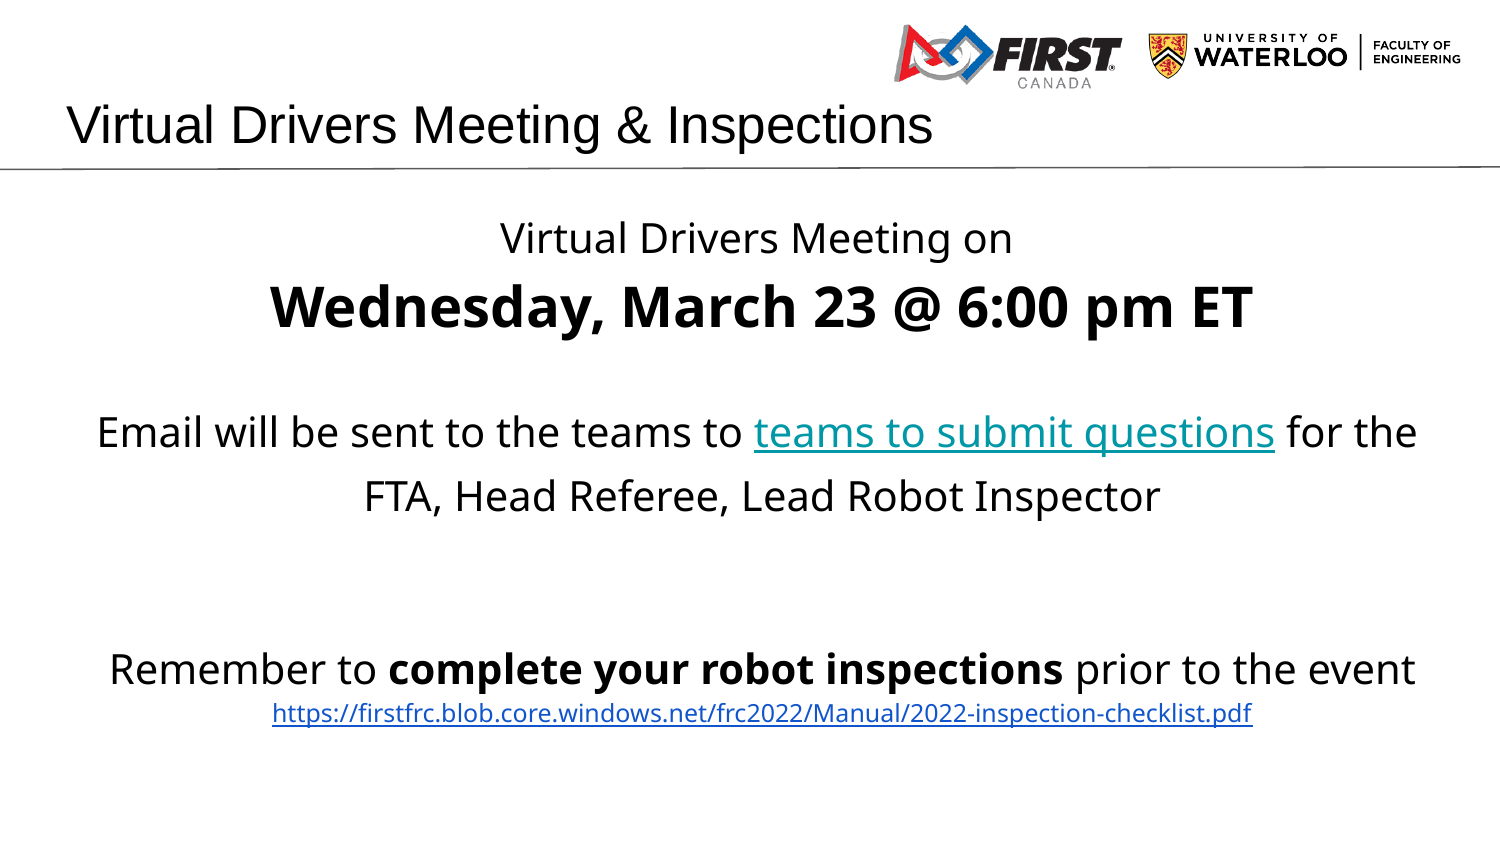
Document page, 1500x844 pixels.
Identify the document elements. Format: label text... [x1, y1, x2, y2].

picture [883, 1, 1500, 112]
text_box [0, 166, 1500, 170]
title Virtual Drivers Meeting & Inspections [51, 75, 1449, 165]
list Virtual Drivers Meeting on Wednesday, March 23 @ 6:00 pm ET Email will be sent to the teams to teams to submit questions for the FTA, Head Referee, Lead Robot Inspector Remember to complete your robot inspections prior to the event https://firstfrc.blob.core.windows.net/frc2022/Manual/2022-inspection-checklist.pdf [63, 189, 1462, 822]
